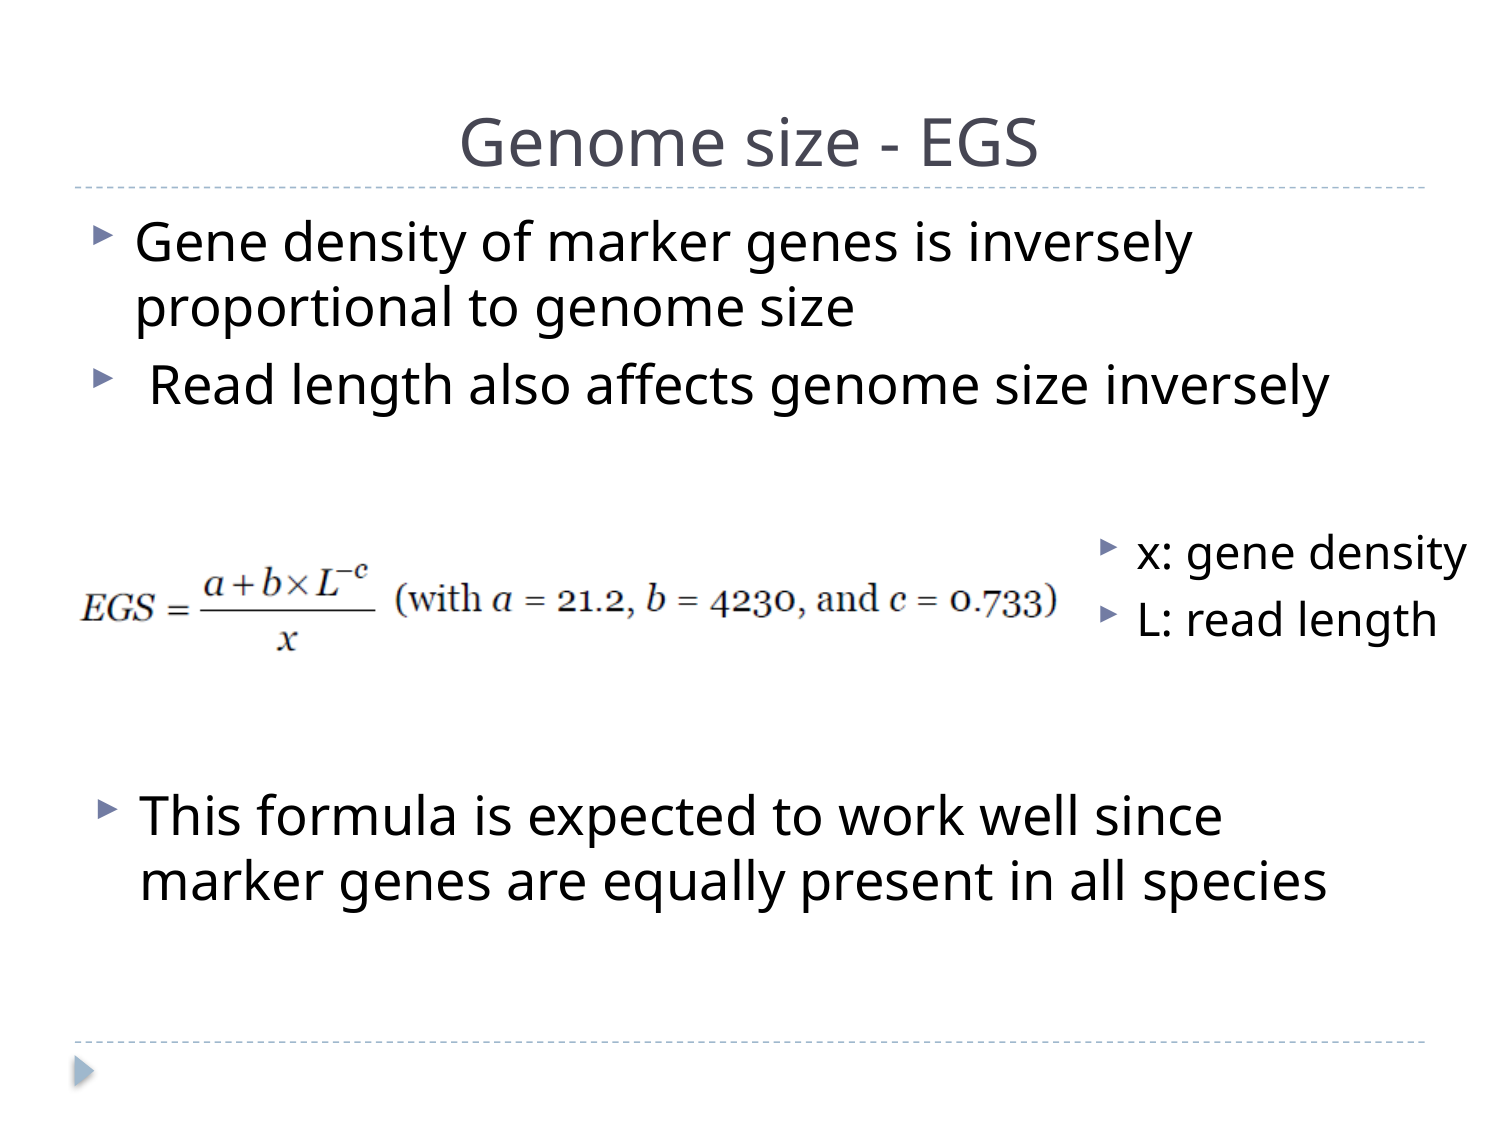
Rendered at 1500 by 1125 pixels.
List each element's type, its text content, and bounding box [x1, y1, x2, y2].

text_box x: gene density L: read length [1106, 515, 1500, 692]
list Gene density of marker genes is inversely proportional to genome size Read length also affects genome size inversely [75, 200, 1425, 446]
title Genome size - EGS [75, 24, 1425, 188]
picture [58, 503, 1100, 712]
text_box This formula is expected to work well since marker genes are equally present in all species [79, 774, 1430, 1020]
